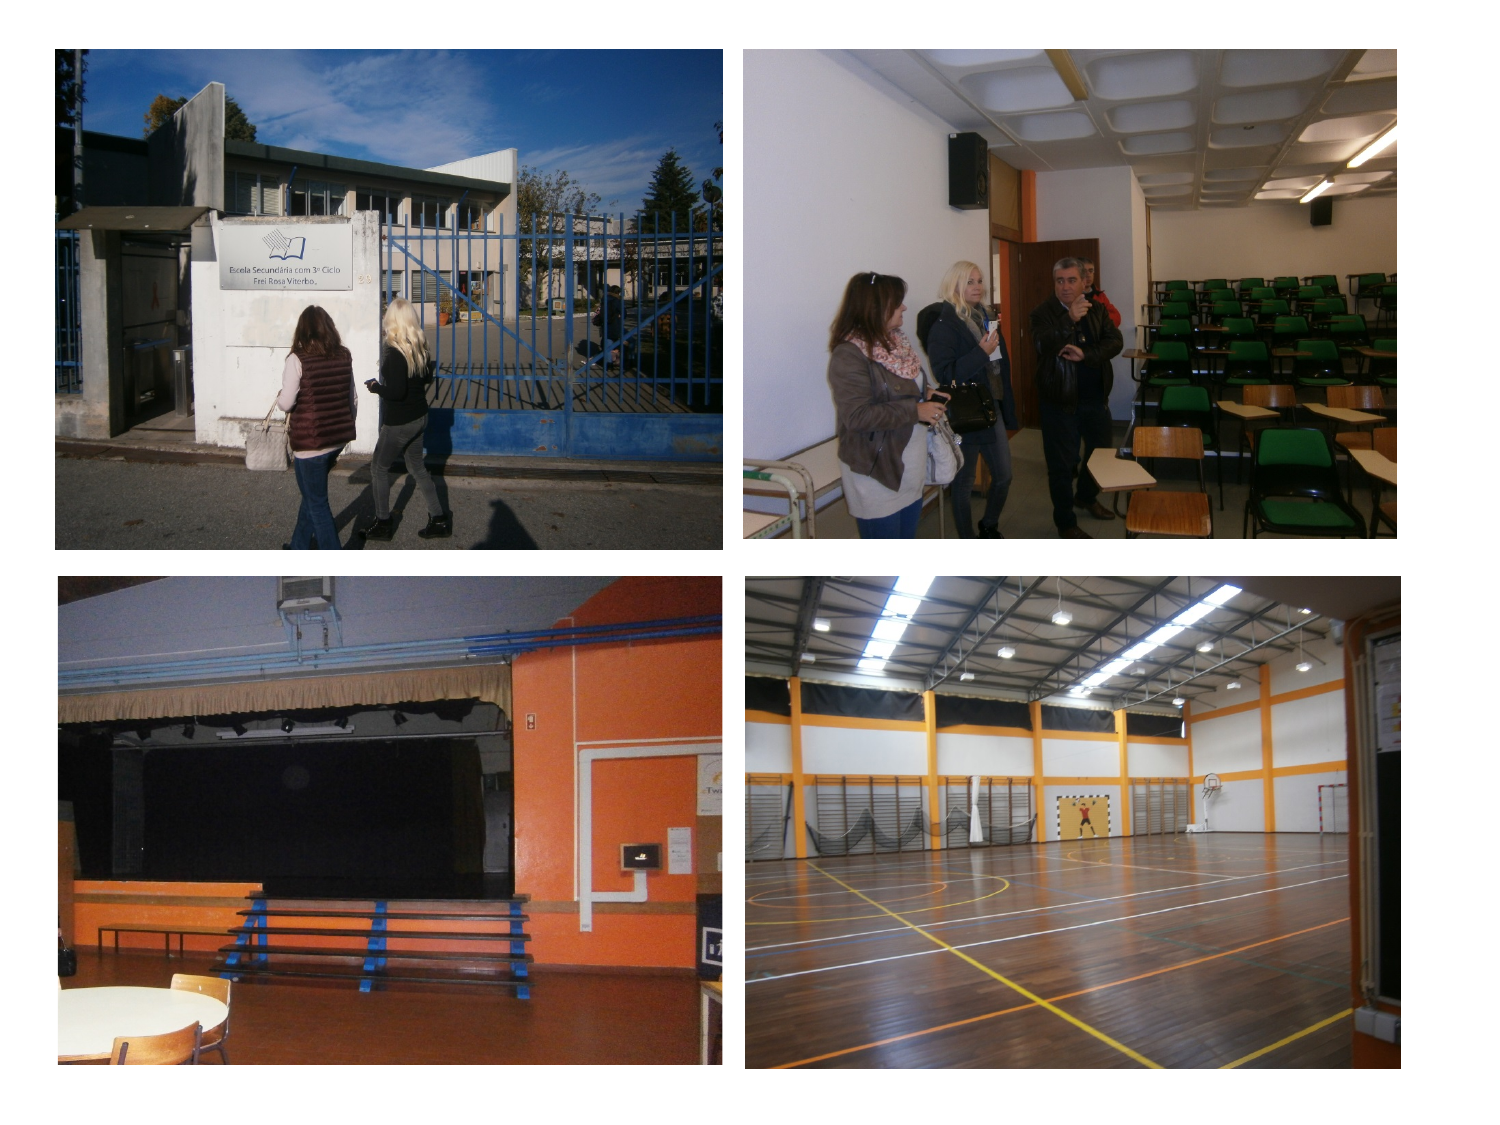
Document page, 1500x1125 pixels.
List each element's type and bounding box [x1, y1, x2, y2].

picture [743, 49, 1397, 539]
picture [57, 576, 723, 1066]
picture [54, 49, 723, 551]
picture [744, 576, 1401, 1069]
